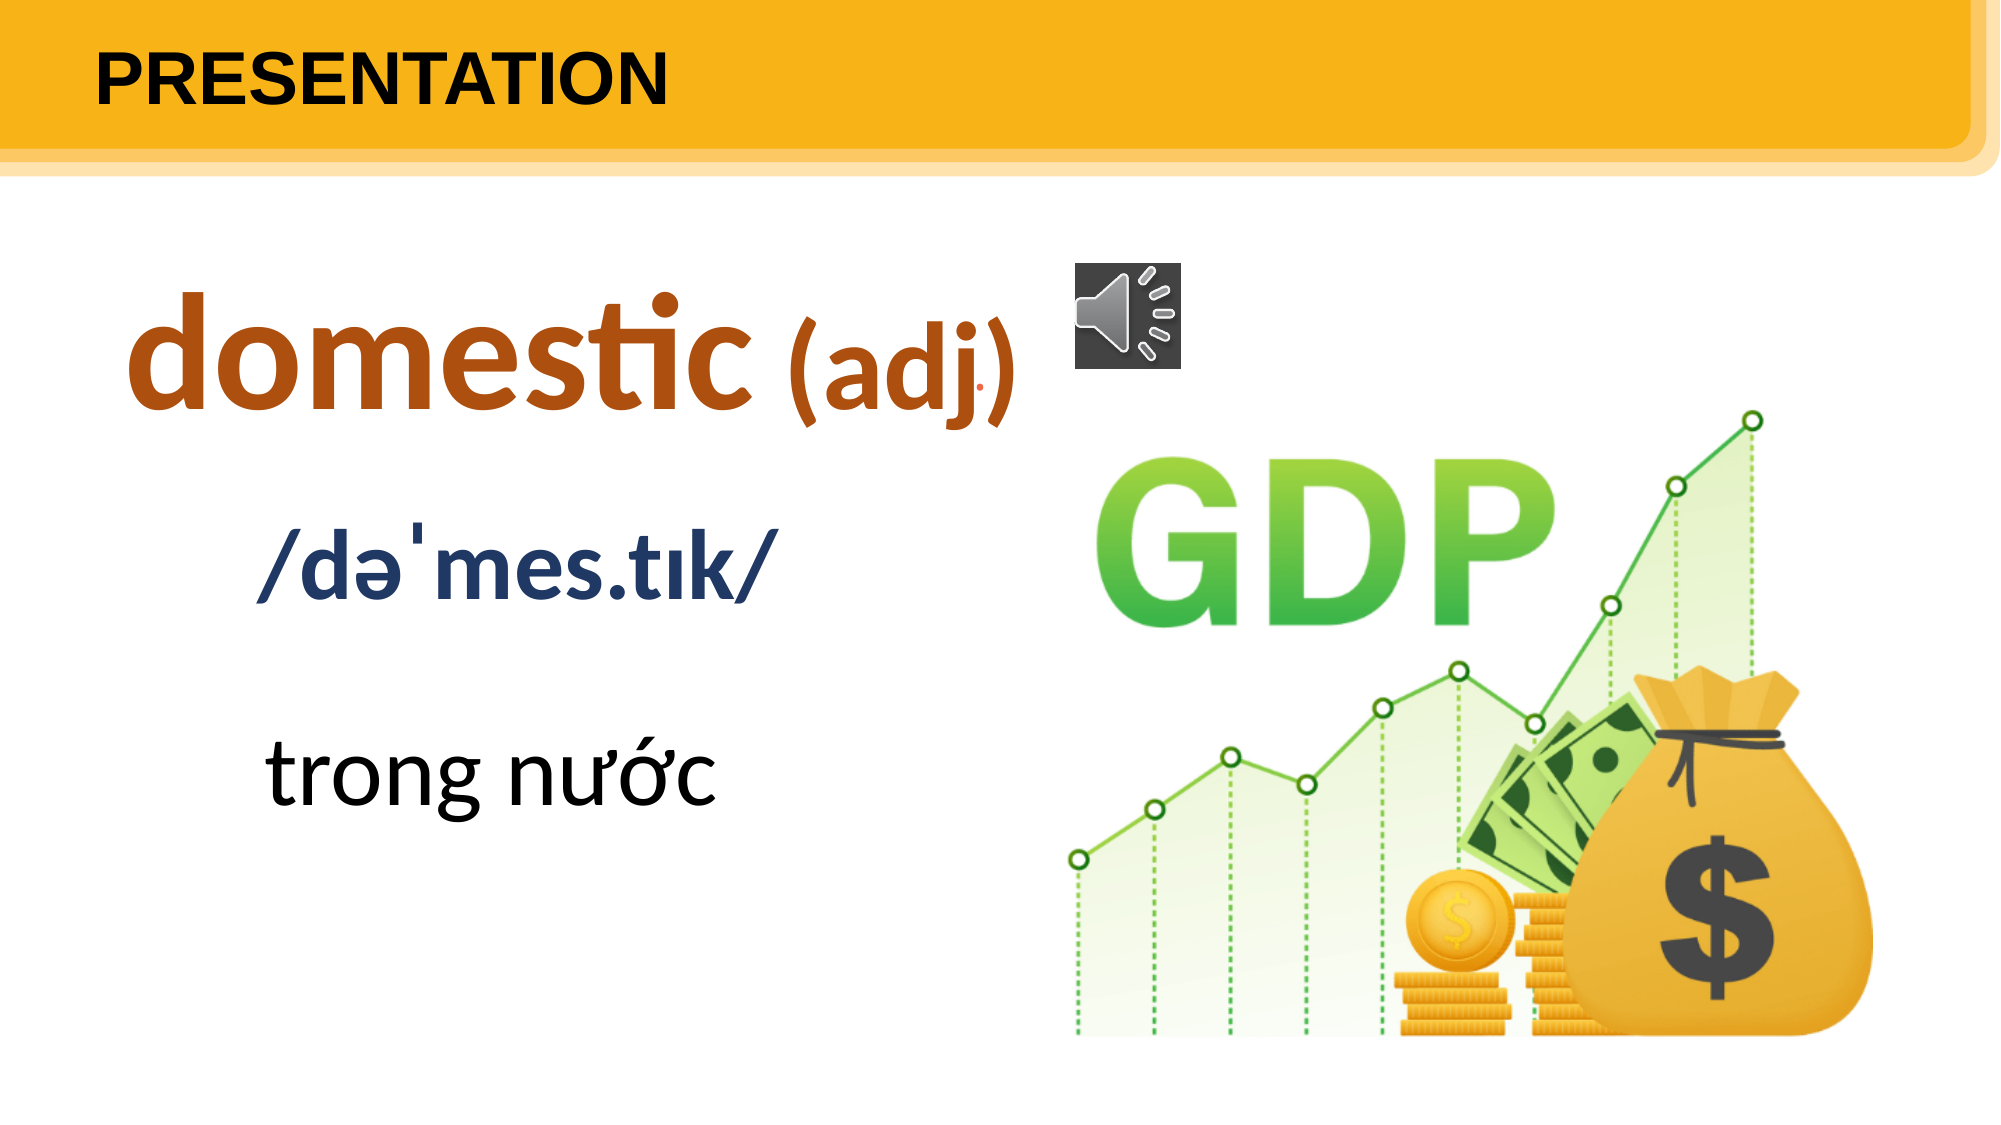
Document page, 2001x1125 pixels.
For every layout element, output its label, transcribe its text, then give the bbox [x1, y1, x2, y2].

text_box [0, 0, 2000, 177]
text_box /dəˈmes.tɪk/ [242, 492, 817, 627]
text_box . [958, 331, 2000, 409]
picture [1073, 262, 1182, 371]
text_box domestic (adj) [100, 250, 1046, 359]
text_box trong nước [158, 698, 824, 833]
picture [1045, 409, 1873, 1055]
